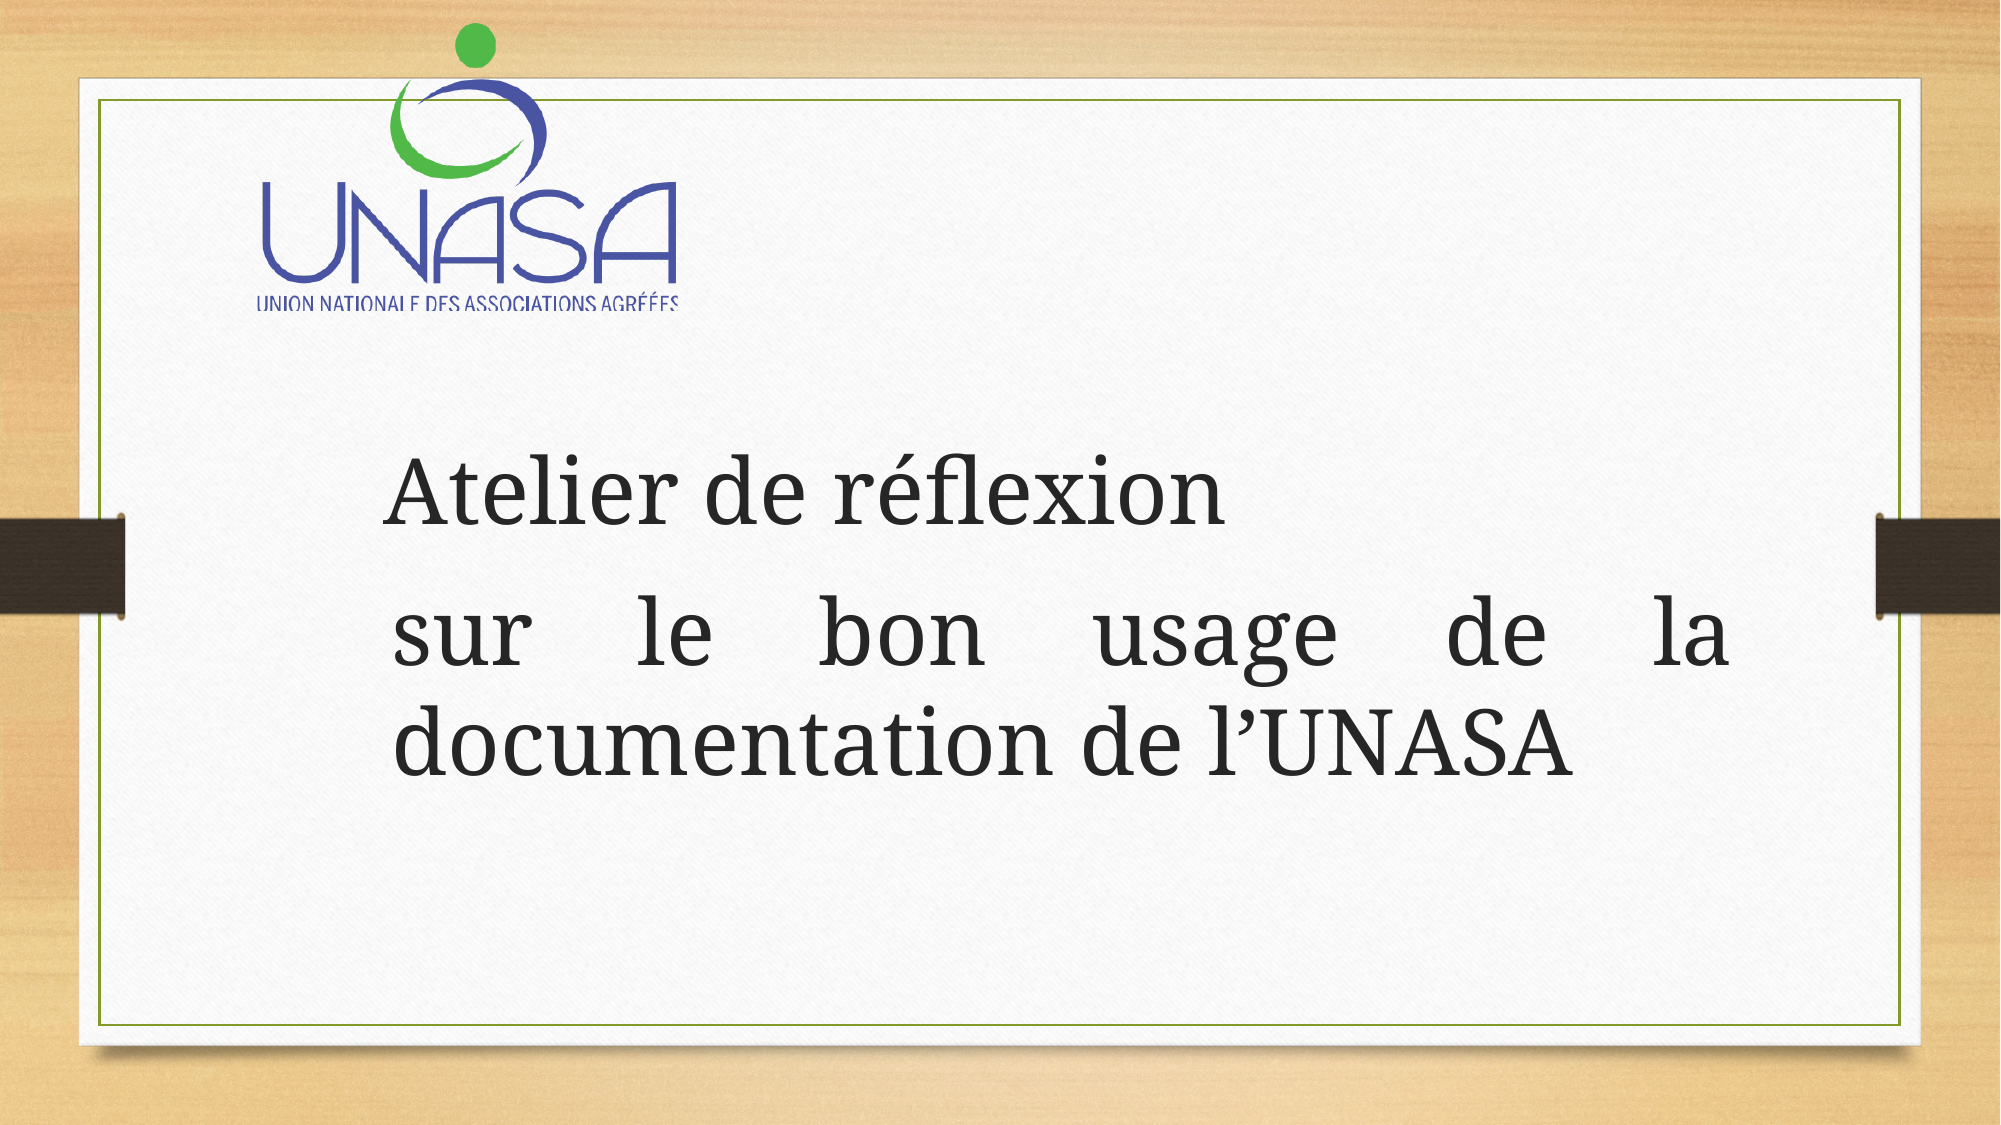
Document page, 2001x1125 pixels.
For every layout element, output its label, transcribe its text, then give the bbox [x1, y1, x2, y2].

picture [0, 0, 2001, 1125]
list Atelier de réflexion sur le bon usage de la documentation de l’UNASA [368, 425, 1750, 1084]
